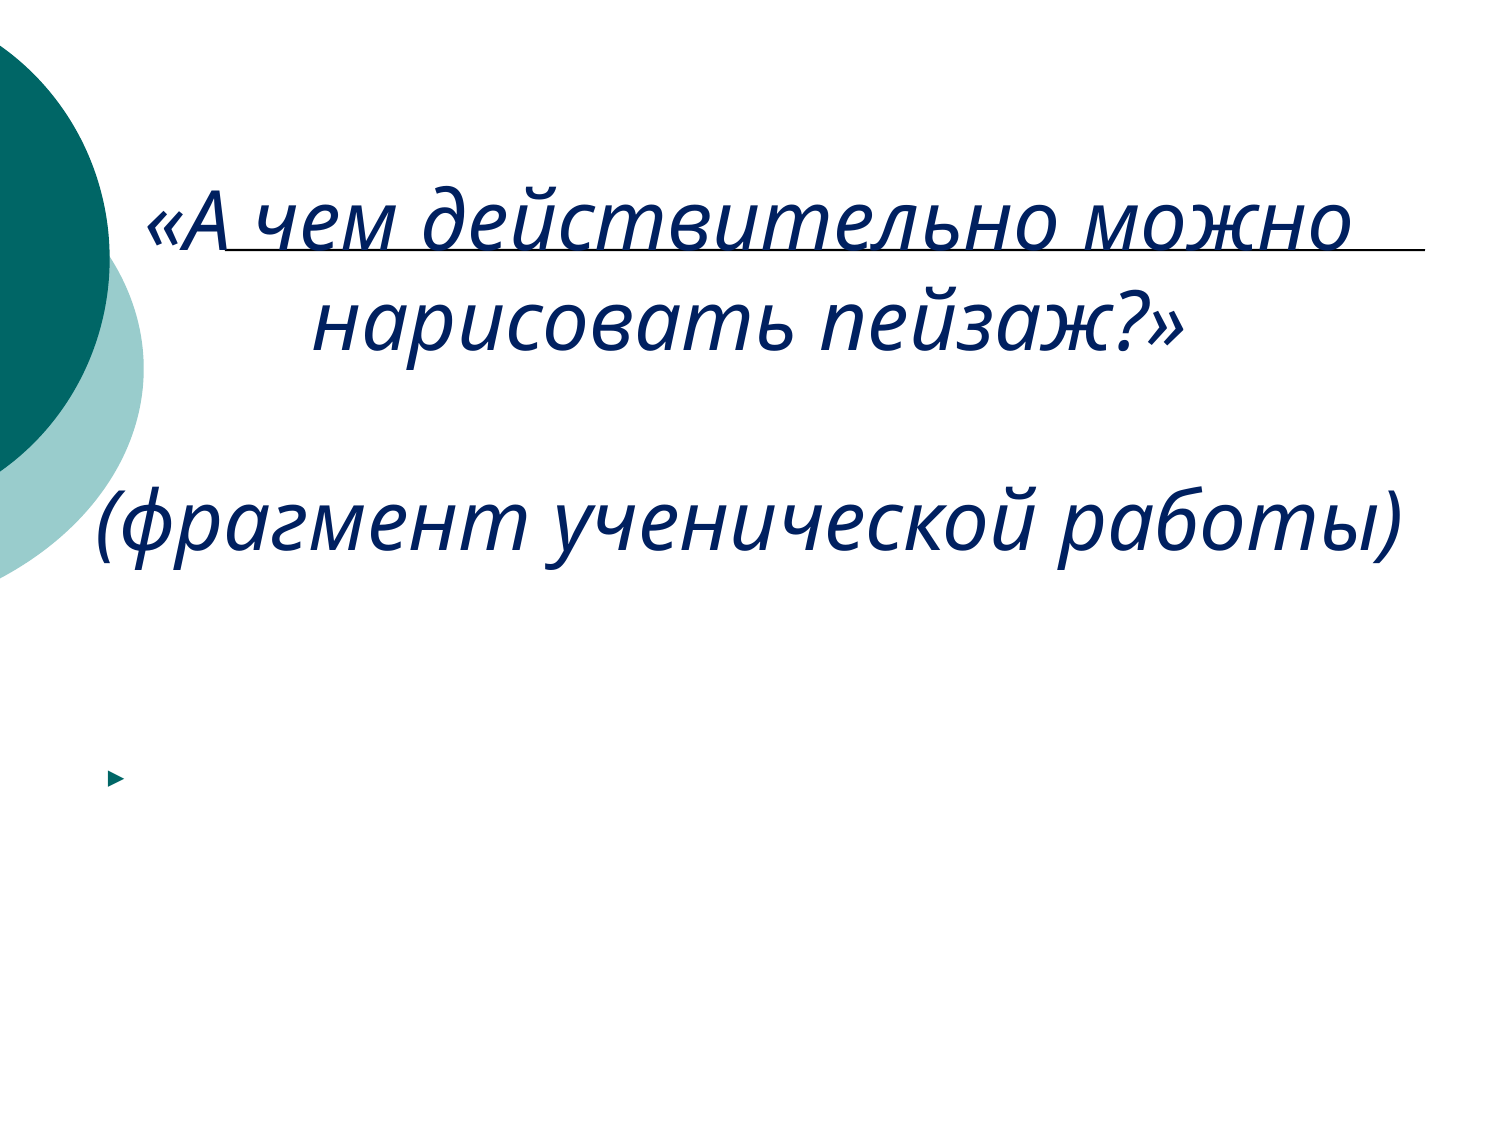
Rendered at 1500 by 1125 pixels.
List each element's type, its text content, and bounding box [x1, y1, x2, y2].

list [74, 624, 1426, 826]
title «А чем действительно можно нарисовать пейзаж?» (фрагмент ученической работы) [74, 124, 1426, 576]
